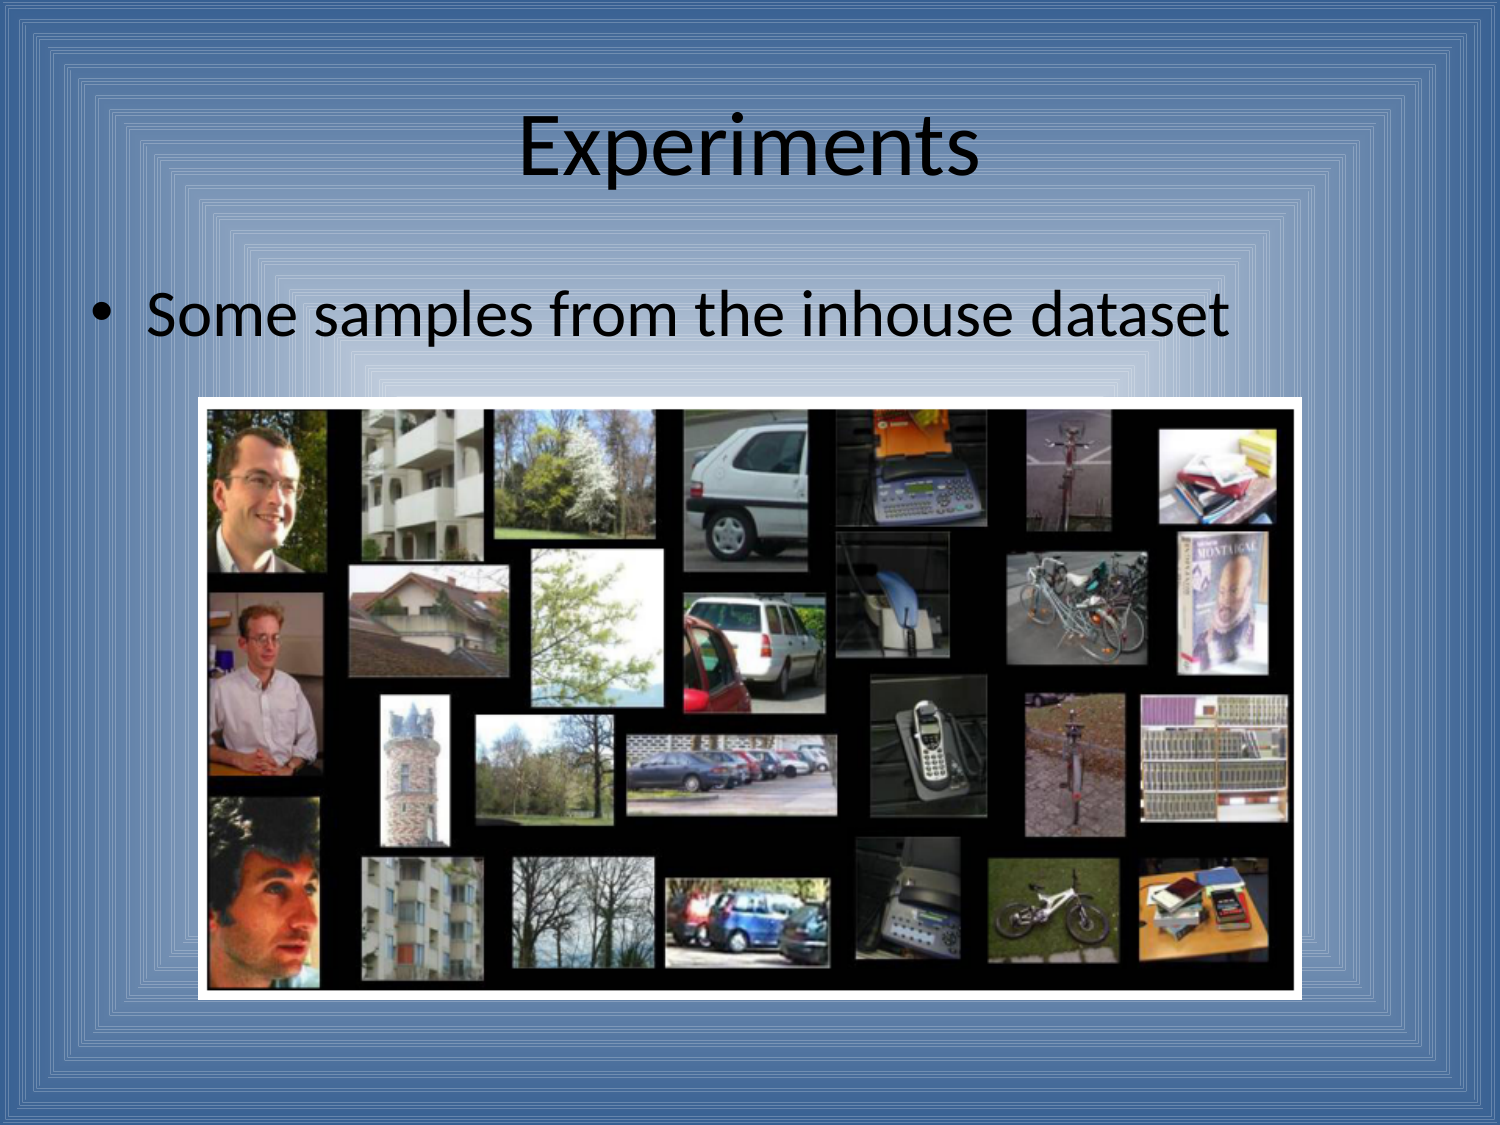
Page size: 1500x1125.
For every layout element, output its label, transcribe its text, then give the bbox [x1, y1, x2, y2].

picture [197, 397, 1302, 1000]
title Experiments [75, 45, 1425, 233]
list Some samples from the inhouse dataset [75, 262, 1425, 1005]
